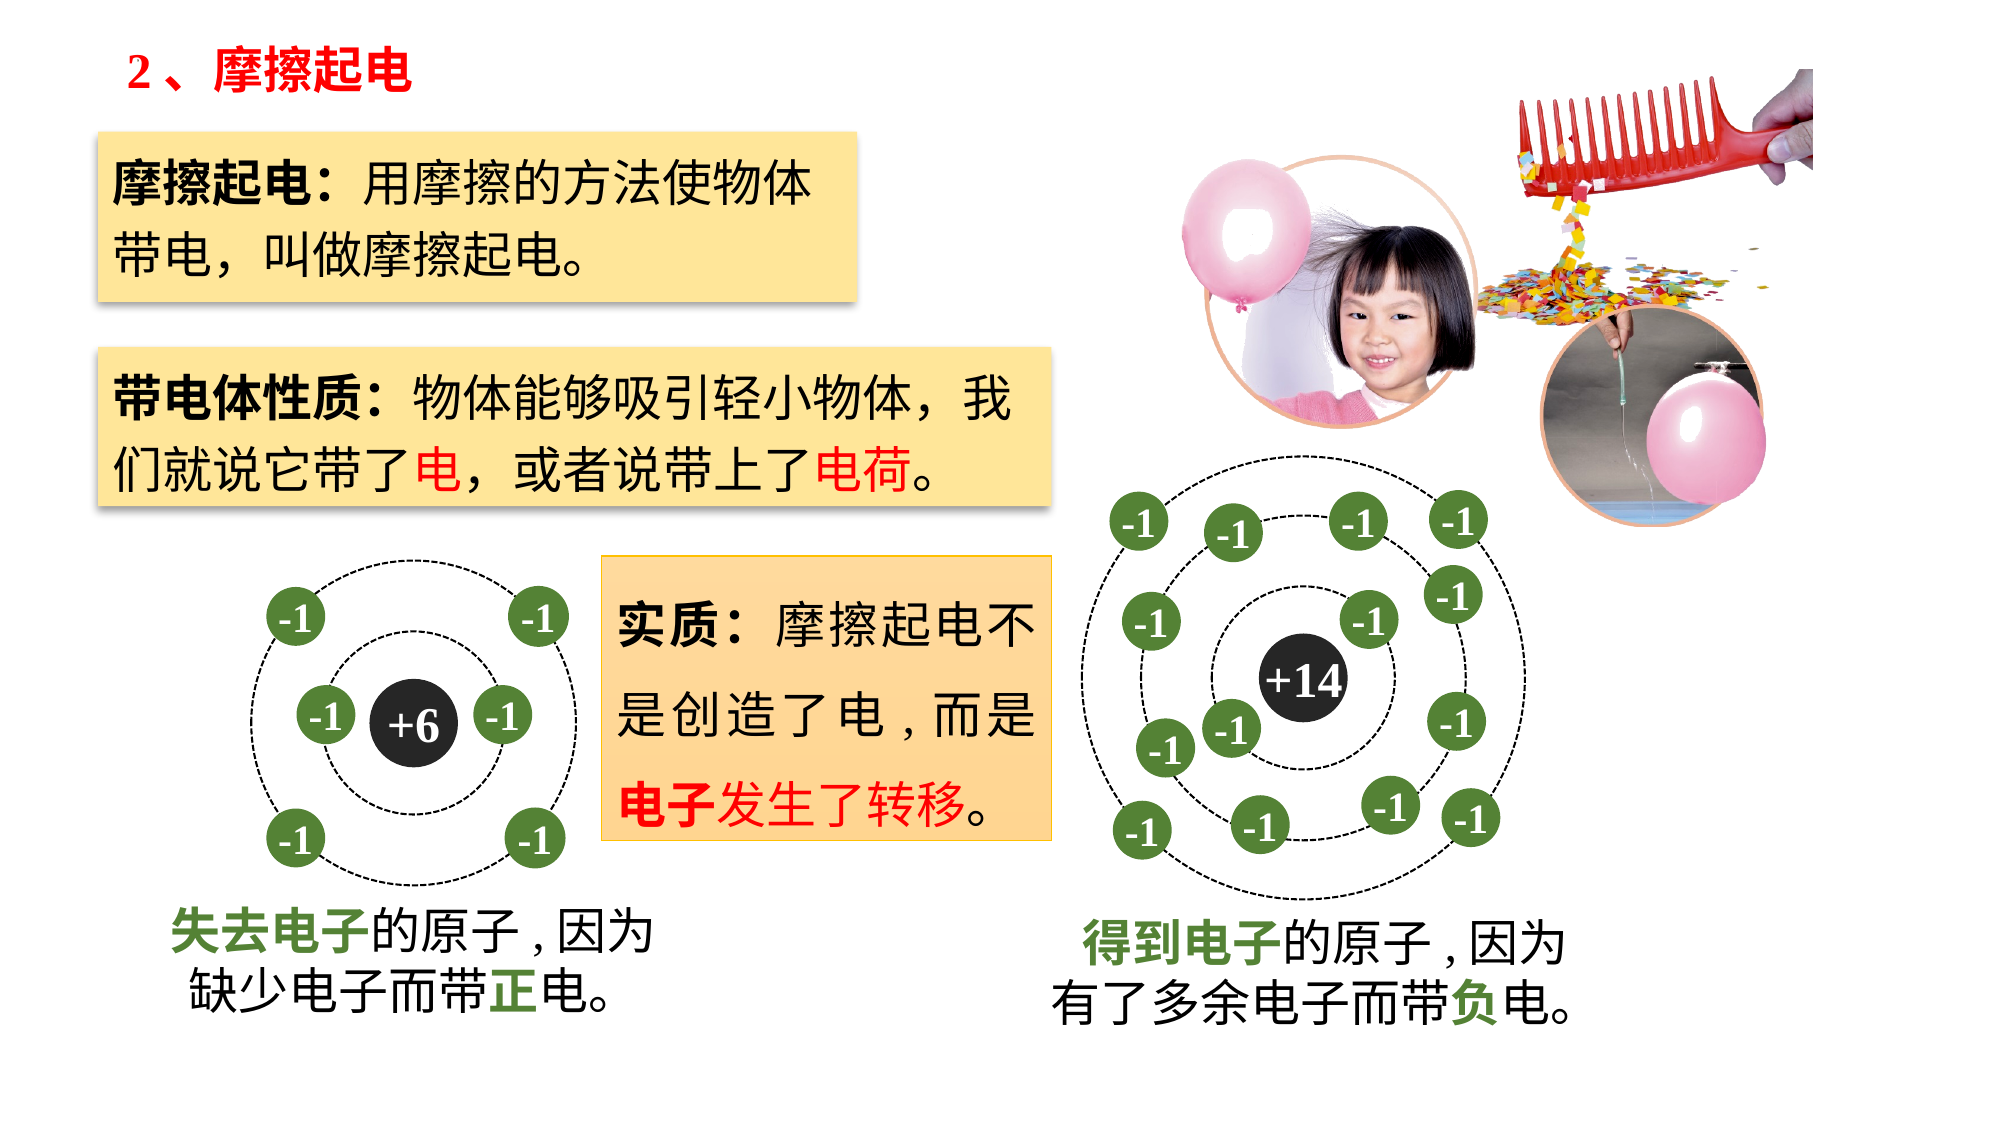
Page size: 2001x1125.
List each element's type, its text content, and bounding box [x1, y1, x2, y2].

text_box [293, 681, 359, 748]
text_box 2、摩擦起电 [111, 31, 544, 107]
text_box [263, 805, 329, 871]
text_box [502, 805, 568, 871]
text_box 失去电子的原子,因为 缺少电子而带正电。 [154, 891, 673, 1027]
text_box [470, 681, 536, 748]
text_box 实质：摩擦起电不是创造了电,而是电子发生了转移。 [601, 555, 1052, 841]
text_box 得到电子的原子,因为 有了多余电子而带负电。 [1032, 903, 1620, 1039]
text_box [505, 583, 572, 650]
picture [1170, 69, 1814, 527]
text_box 带电体性质：物体能够吸引轻小物体，我们就说它带了电，或者说带上了电荷。 [98, 346, 1052, 507]
text_box 摩擦起电：用摩擦的方法使物体带电，叫做摩擦起电。 [98, 131, 858, 302]
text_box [1081, 456, 1525, 900]
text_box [369, 678, 458, 768]
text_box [263, 583, 329, 650]
text_box [250, 559, 577, 887]
